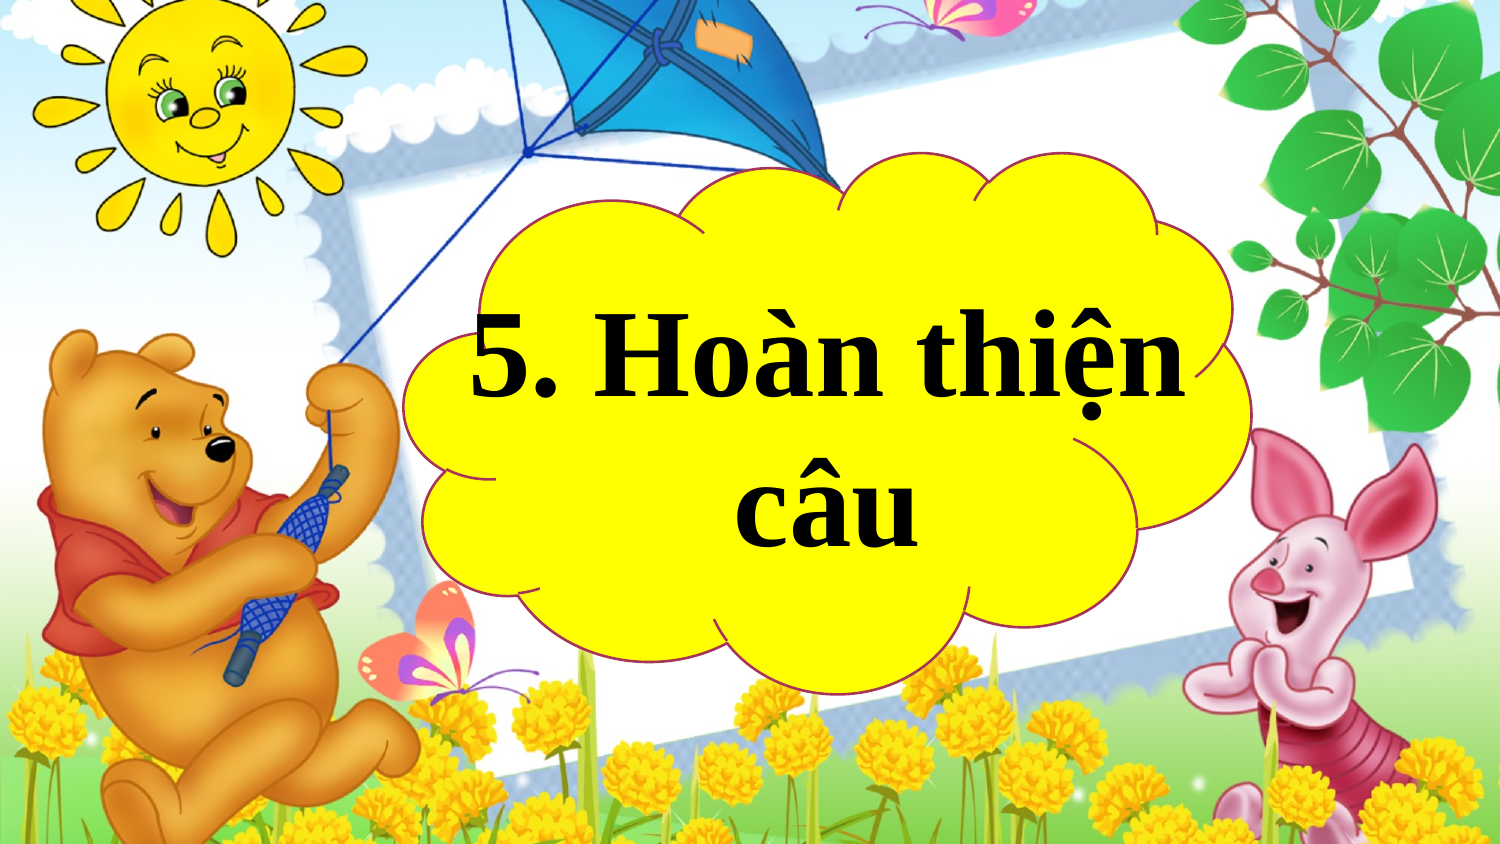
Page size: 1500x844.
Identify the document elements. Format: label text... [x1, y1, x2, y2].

text_box 5. Hoàn thiện câu [403, 153, 1252, 695]
picture [0, 0, 1500, 844]
